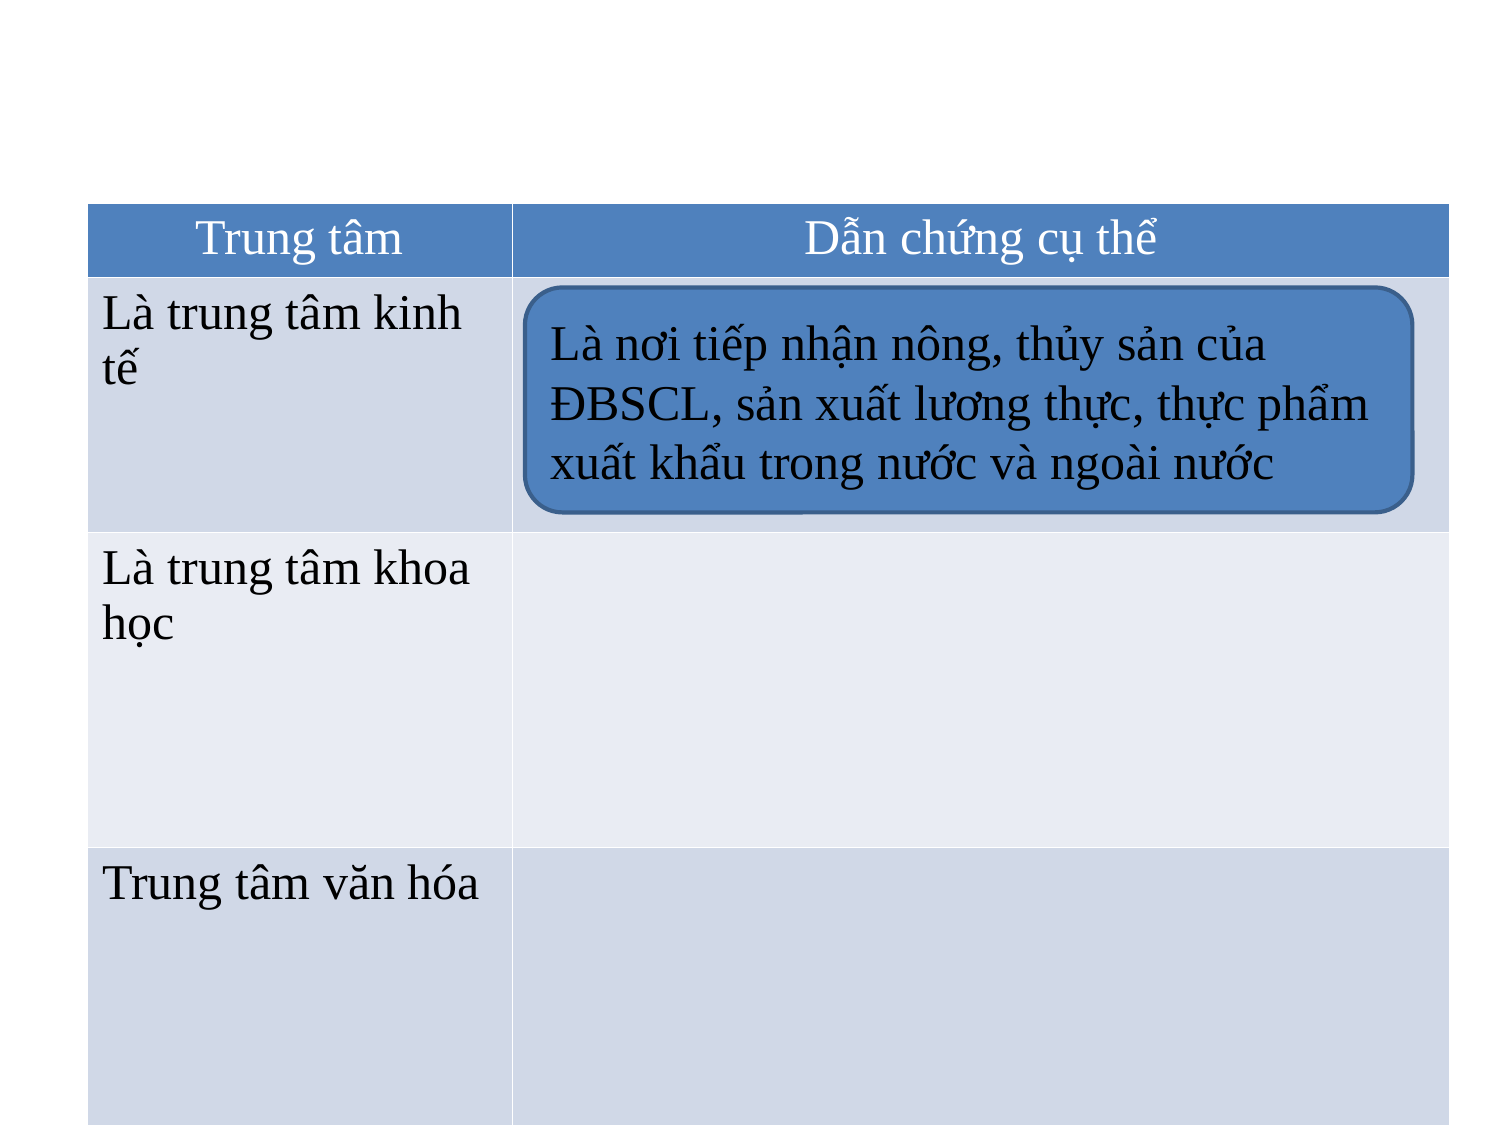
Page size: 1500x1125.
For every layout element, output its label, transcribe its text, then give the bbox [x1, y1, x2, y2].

table_cell [513, 848, 1449, 1125]
table_cell Là trung tâm kinh tế [88, 278, 512, 532]
table_header Dẫn chứng cụ thể [513, 204, 1449, 277]
text_box Là nơi tiếp nhận nông, thủy sản của ĐBSCL, sản xuất lương thực, thực phẩm xuất khẩu trong nước và ngoài nước [522, 285, 1415, 515]
table_cell Là trung tâm khoa học [88, 533, 512, 847]
table_cell [513, 278, 1449, 532]
table_cell Trung tâm văn hóa [88, 848, 512, 1125]
table_header Trung tâm [88, 204, 512, 277]
table_cell [513, 533, 1449, 847]
